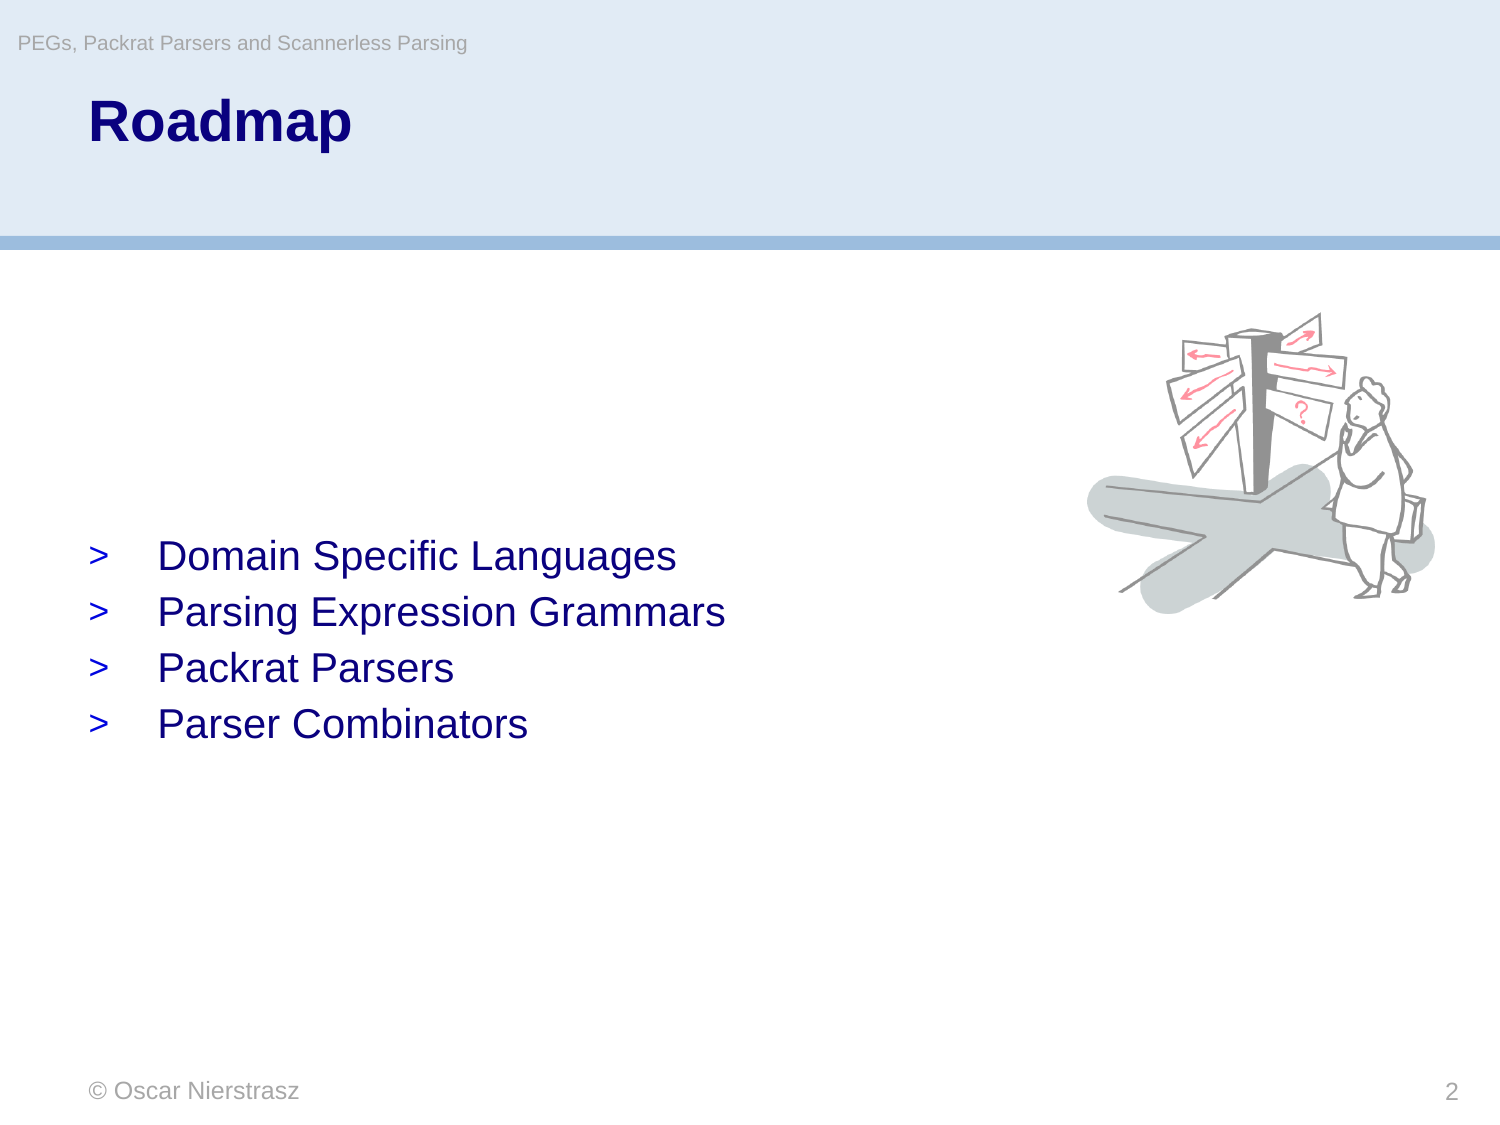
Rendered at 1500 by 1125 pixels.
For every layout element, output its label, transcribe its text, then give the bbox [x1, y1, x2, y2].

slide_number © Oscar Nierstrasz [88, 1073, 715, 1104]
title Roadmap [88, 90, 1413, 226]
footer PEGs, Packrat Parsers and Scannerless Parsing [17, 29, 904, 72]
slide_number 2 [1237, 1074, 1460, 1105]
picture [1087, 312, 1435, 614]
list Domain Specific Languages Parsing Expression Grammars Packrat Parsers Parser Combinators [88, 271, 1413, 1010]
